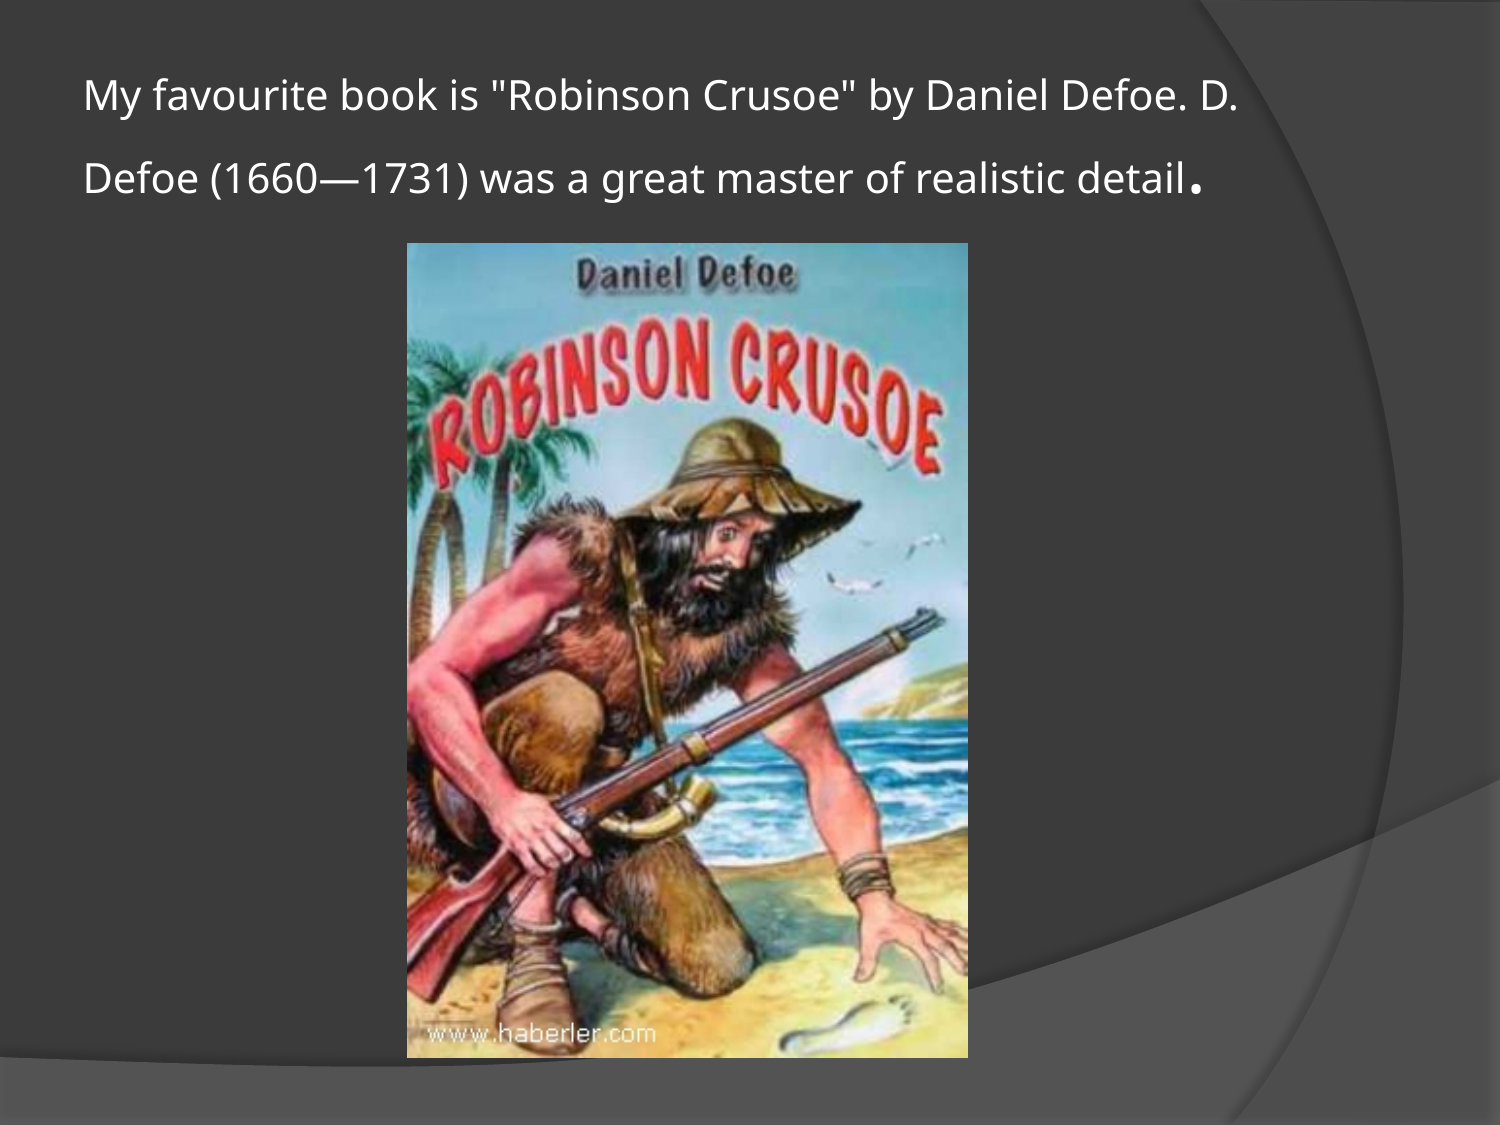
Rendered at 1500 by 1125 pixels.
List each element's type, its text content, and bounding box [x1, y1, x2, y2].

title My favourite book is "Robinson Crusoe" by Daniel Defoe. D. Defoe (1660—1731) was a great master of realistic detail. [75, 45, 1300, 233]
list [407, 243, 968, 1058]
